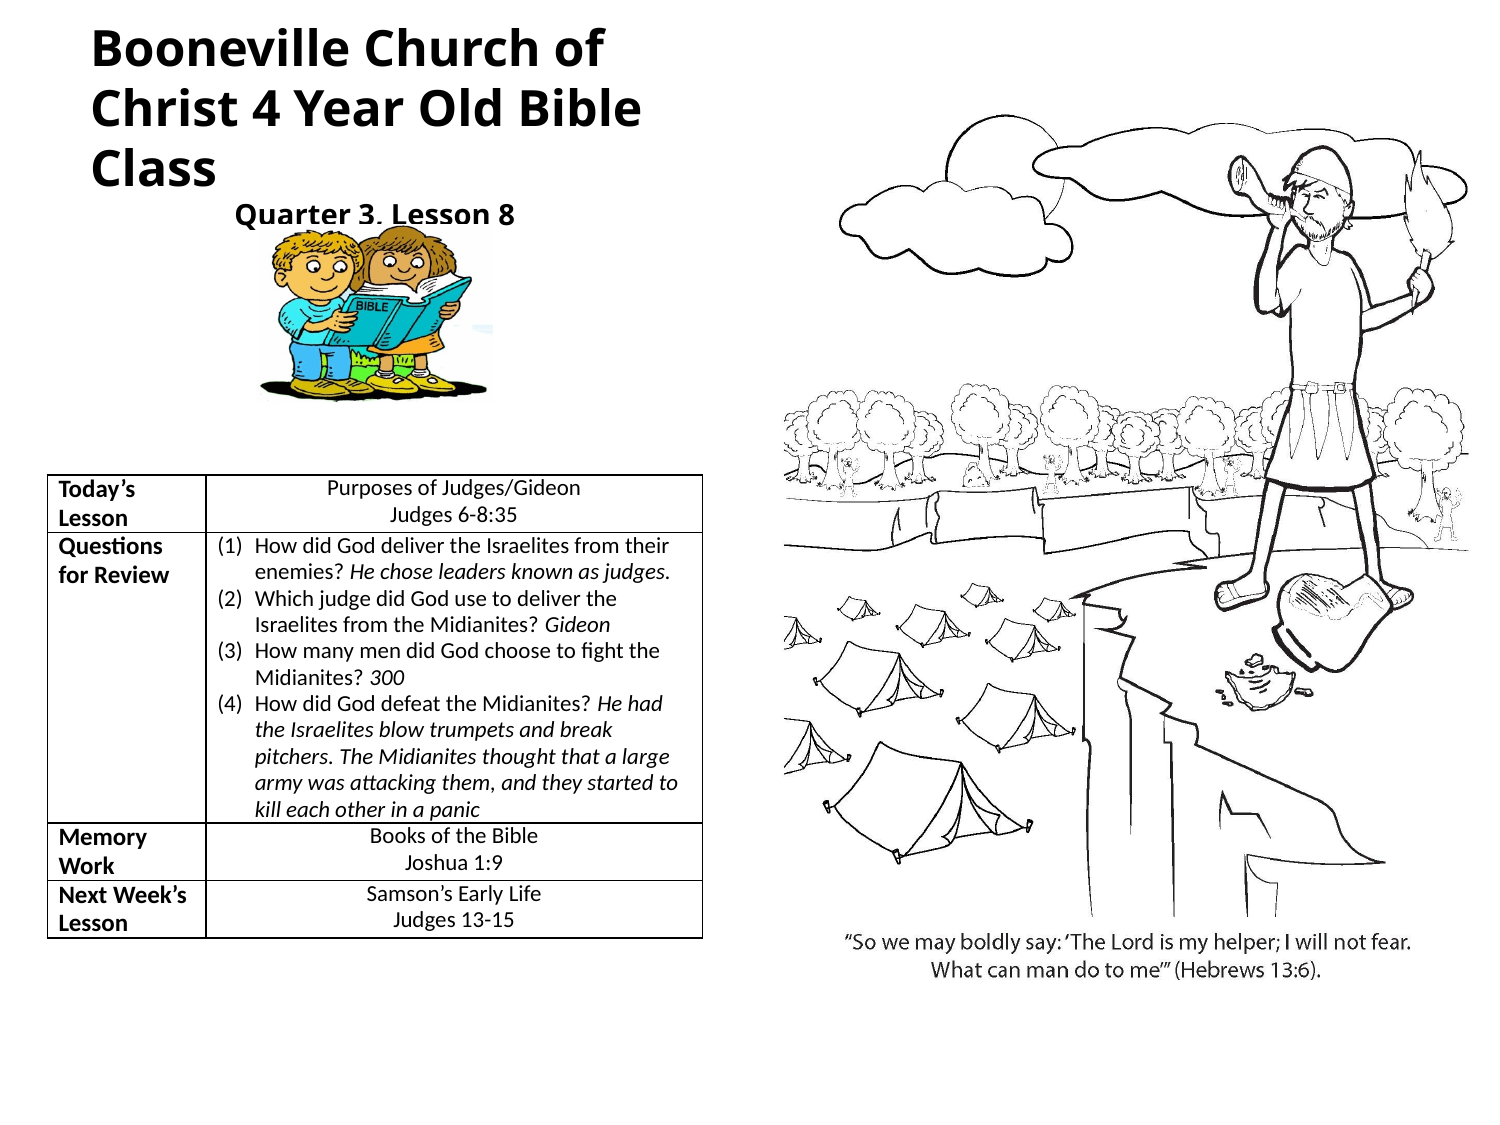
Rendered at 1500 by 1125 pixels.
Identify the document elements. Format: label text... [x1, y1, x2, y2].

table_cell Memory Work [48, 824, 205, 880]
table_cell How did God deliver the Israelites from their enemies? He chose leaders known as judges. Which judge did God use to deliver the Israelites from the Midianites? Gideon How many men did God choose to fight the Midianites? 300 How did God defeat the Midianites? He had the Israelites blow trumpets and break pitchers. The Midianites thought that a large army was attacking them, and they started to kill each other in a panic [207, 533, 702, 822]
table_cell Questions for Review [48, 533, 205, 822]
table_cell Next Week’s Lesson [48, 881, 205, 937]
table_header Purposes of Judges/Gideon Judges 6-8:35 [207, 476, 702, 532]
table_cell Samson’s Early Life Judges 13-15 [207, 881, 702, 937]
table_header Today’s Lesson [48, 476, 205, 532]
table_cell Books of the Bible Joshua 1:9 [207, 824, 702, 880]
text_box Booneville Church of Christ 4 Year Old Bible Class Quarter 3, Lesson 8 [74, 8, 675, 284]
picture [256, 224, 494, 404]
picture [770, 99, 1500, 1002]
